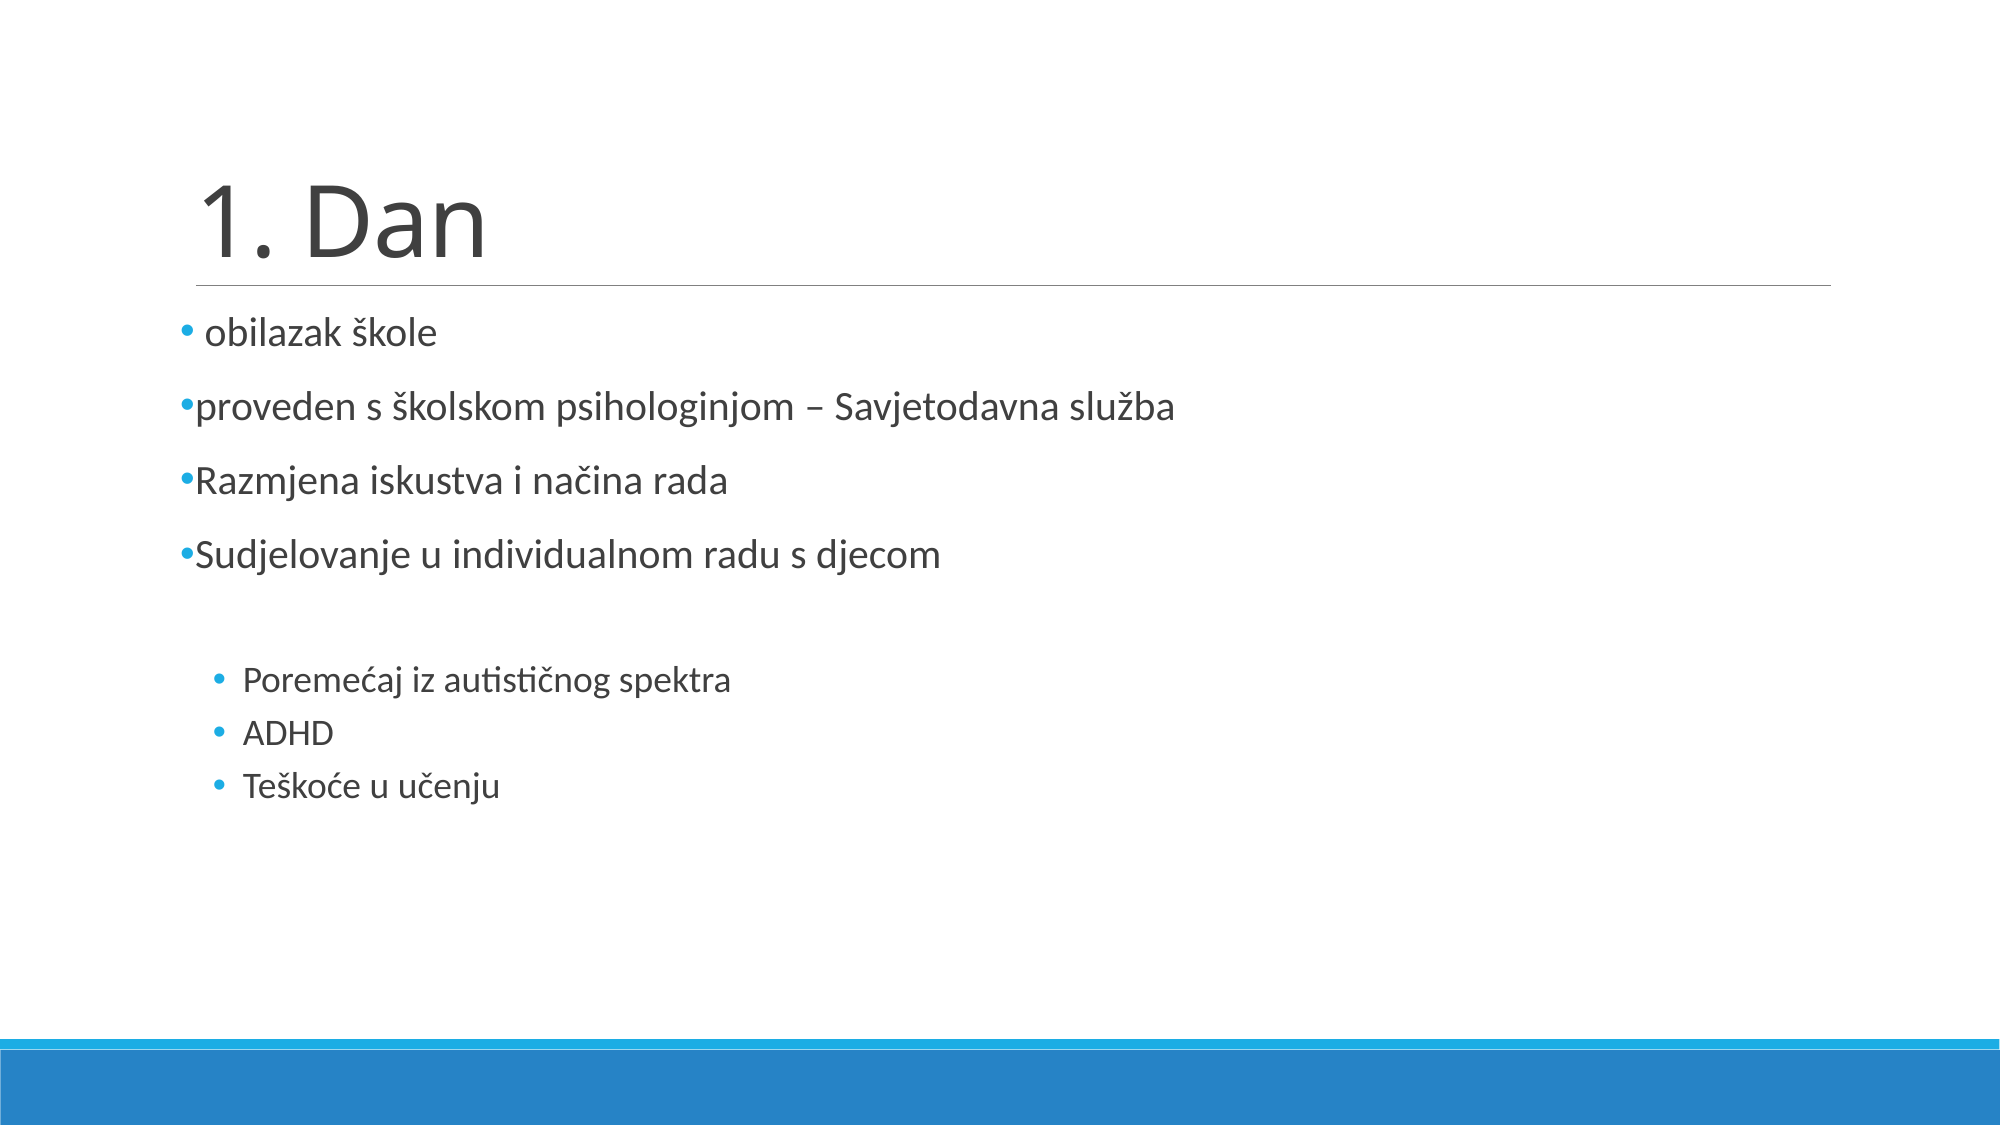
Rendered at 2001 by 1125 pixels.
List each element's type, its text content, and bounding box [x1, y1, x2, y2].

title 1. Dan [180, 47, 1830, 285]
list obilazak škole proveden s školskom psihologinjom – Savjetodavna služba Razmjena iskustva i načina rada Sudjelovanje u individualnom radu s djecom Poremećaj iz autističnog spektra ADHD Teškoće u učenju [180, 302, 1830, 963]
